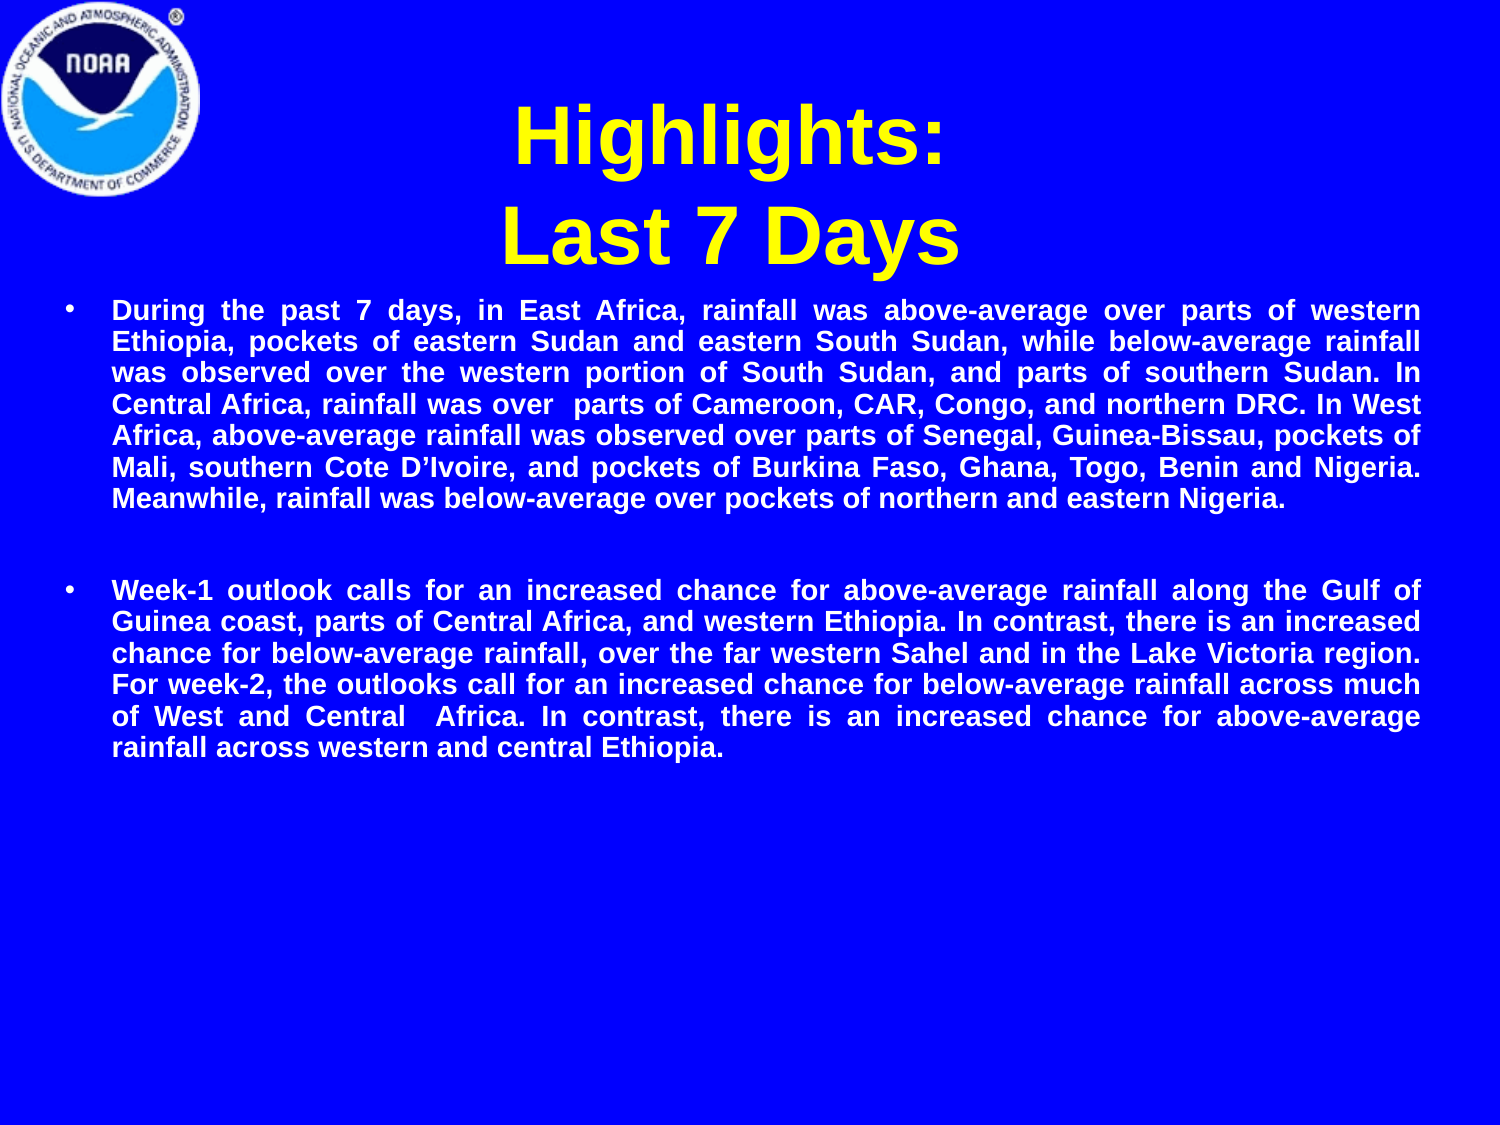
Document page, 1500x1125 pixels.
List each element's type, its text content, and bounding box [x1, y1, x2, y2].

title Highlights: Last 7 Days [137, 87, 1326, 276]
text_box During the past 7 days, in East Africa, rainfall was above-average over parts of western Ethiopia, pockets of eastern Sudan and eastern South Sudan, while below-average rainfall was observed over the western portion of South Sudan, and parts of southern Sudan. In Central Africa, rainfall was over parts of Cameroon, CAR, Congo, and northern DRC. In West Africa, above-average rainfall was observed over parts of Senegal, Guinea-Bissau, pockets of Mali, southern Cote D’Ivoire, and pockets of Burkina Faso, Ghana, Togo, Benin and Nigeria. Meanwhile, rainfall was below-average over pockets of northern and eastern Nigeria. Week-1 outlook calls for an increased chance for above-average rainfall along the Gulf of Guinea coast, parts of Central Africa, and western Ethiopia. In contrast, there is an increased chance for below-average rainfall, over the far western Sahel and in the Lake Victoria region. For week-2, the outlooks call for an increased chance for below-average rainfall across much of West and Central Africa. In contrast, there is an increased chance for above-average rainfall across western and central Ethiopia. [50, 287, 1438, 1100]
picture [0, 0, 200, 200]
